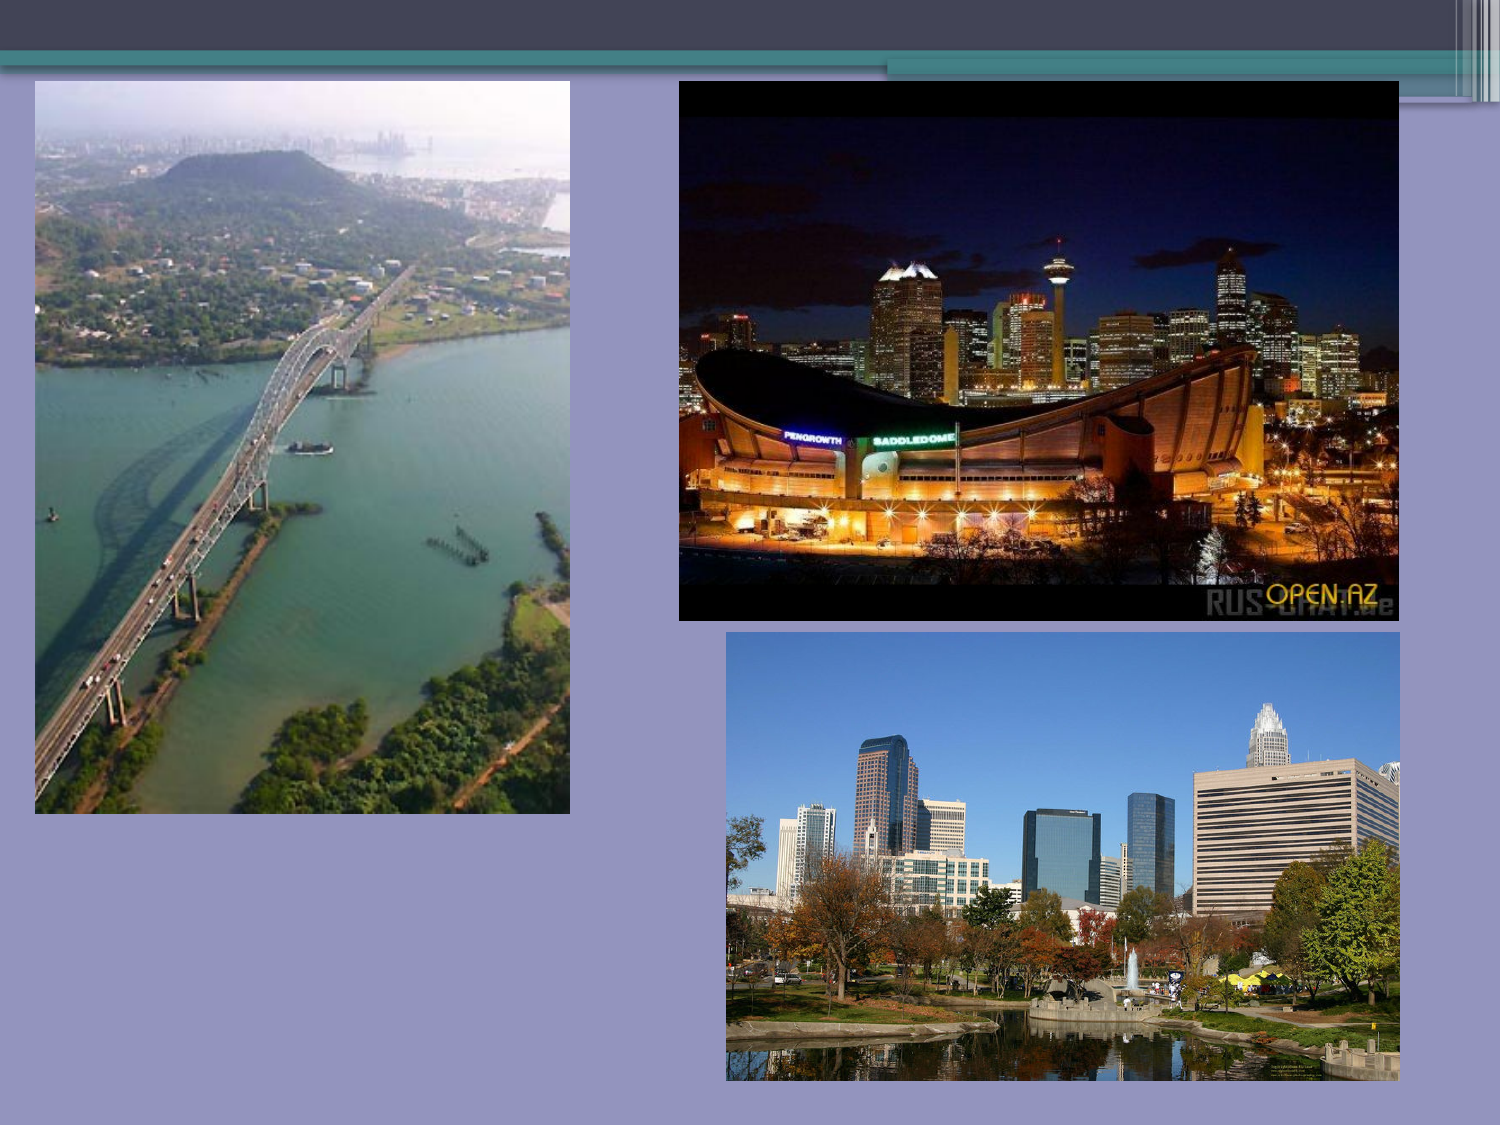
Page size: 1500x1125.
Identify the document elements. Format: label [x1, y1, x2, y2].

picture [726, 632, 1400, 1082]
list [34, 81, 570, 815]
picture [679, 81, 1399, 622]
